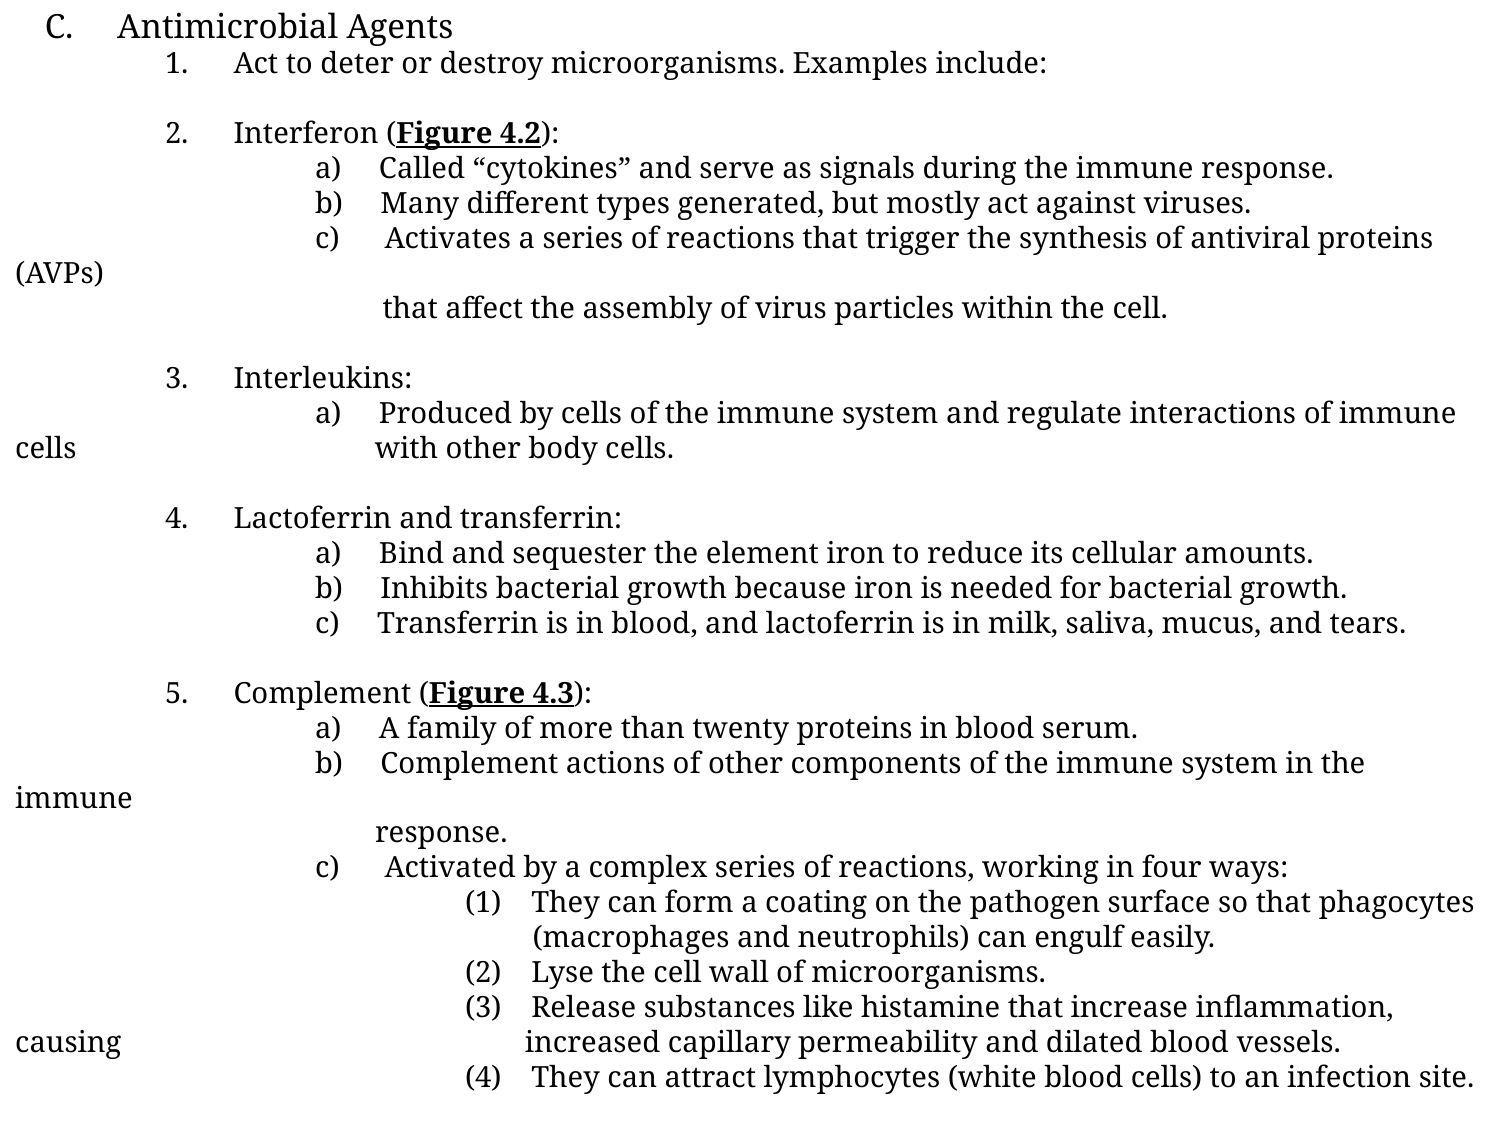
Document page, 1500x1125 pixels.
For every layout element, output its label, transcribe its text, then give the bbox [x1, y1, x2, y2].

text_box C. Antimicrobial Agents 1. Act to deter or destroy microorganisms. Examples include: 2. Interferon (Figure 4.2): a) Called “cytokines” and serve as signals during the immune response. b) Many different types generated, but mostly act against viruses. c) Activates a series of reactions that trigger the synthesis of antiviral proteins (AVPs) that affect the assembly of virus particles within the cell. 3. Interleukins: a) Produced by cells of the immune system and regulate interactions of immune cells with other body cells. 4. Lactoferrin and transferrin: a) Bind and sequester the element iron to reduce its cellular amounts. b) Inhibits bacterial growth because iron is needed for bacterial growth. c) Transferrin is in blood, and lactoferrin is in milk, saliva, mucus, and tears. 5. Complement (Figure 4.3): a) A family of more than twenty proteins in blood serum. b) Complement actions of other components of the immune system in the immune response. c) Activated by a complex series of reactions, working in four ways: (1) They can form a coating on the pathogen surface so that phagocytes (macrophages and neutrophils) can engulf easily. (2) Lyse the cell wall of microorganisms. (3) Release substances like histamine that increase inflammation, causing increased capillary permeability and dilated blood vessels. (4) They can attract lymphocytes (white blood cells) to an infection site. [0, 0, 1500, 1101]
